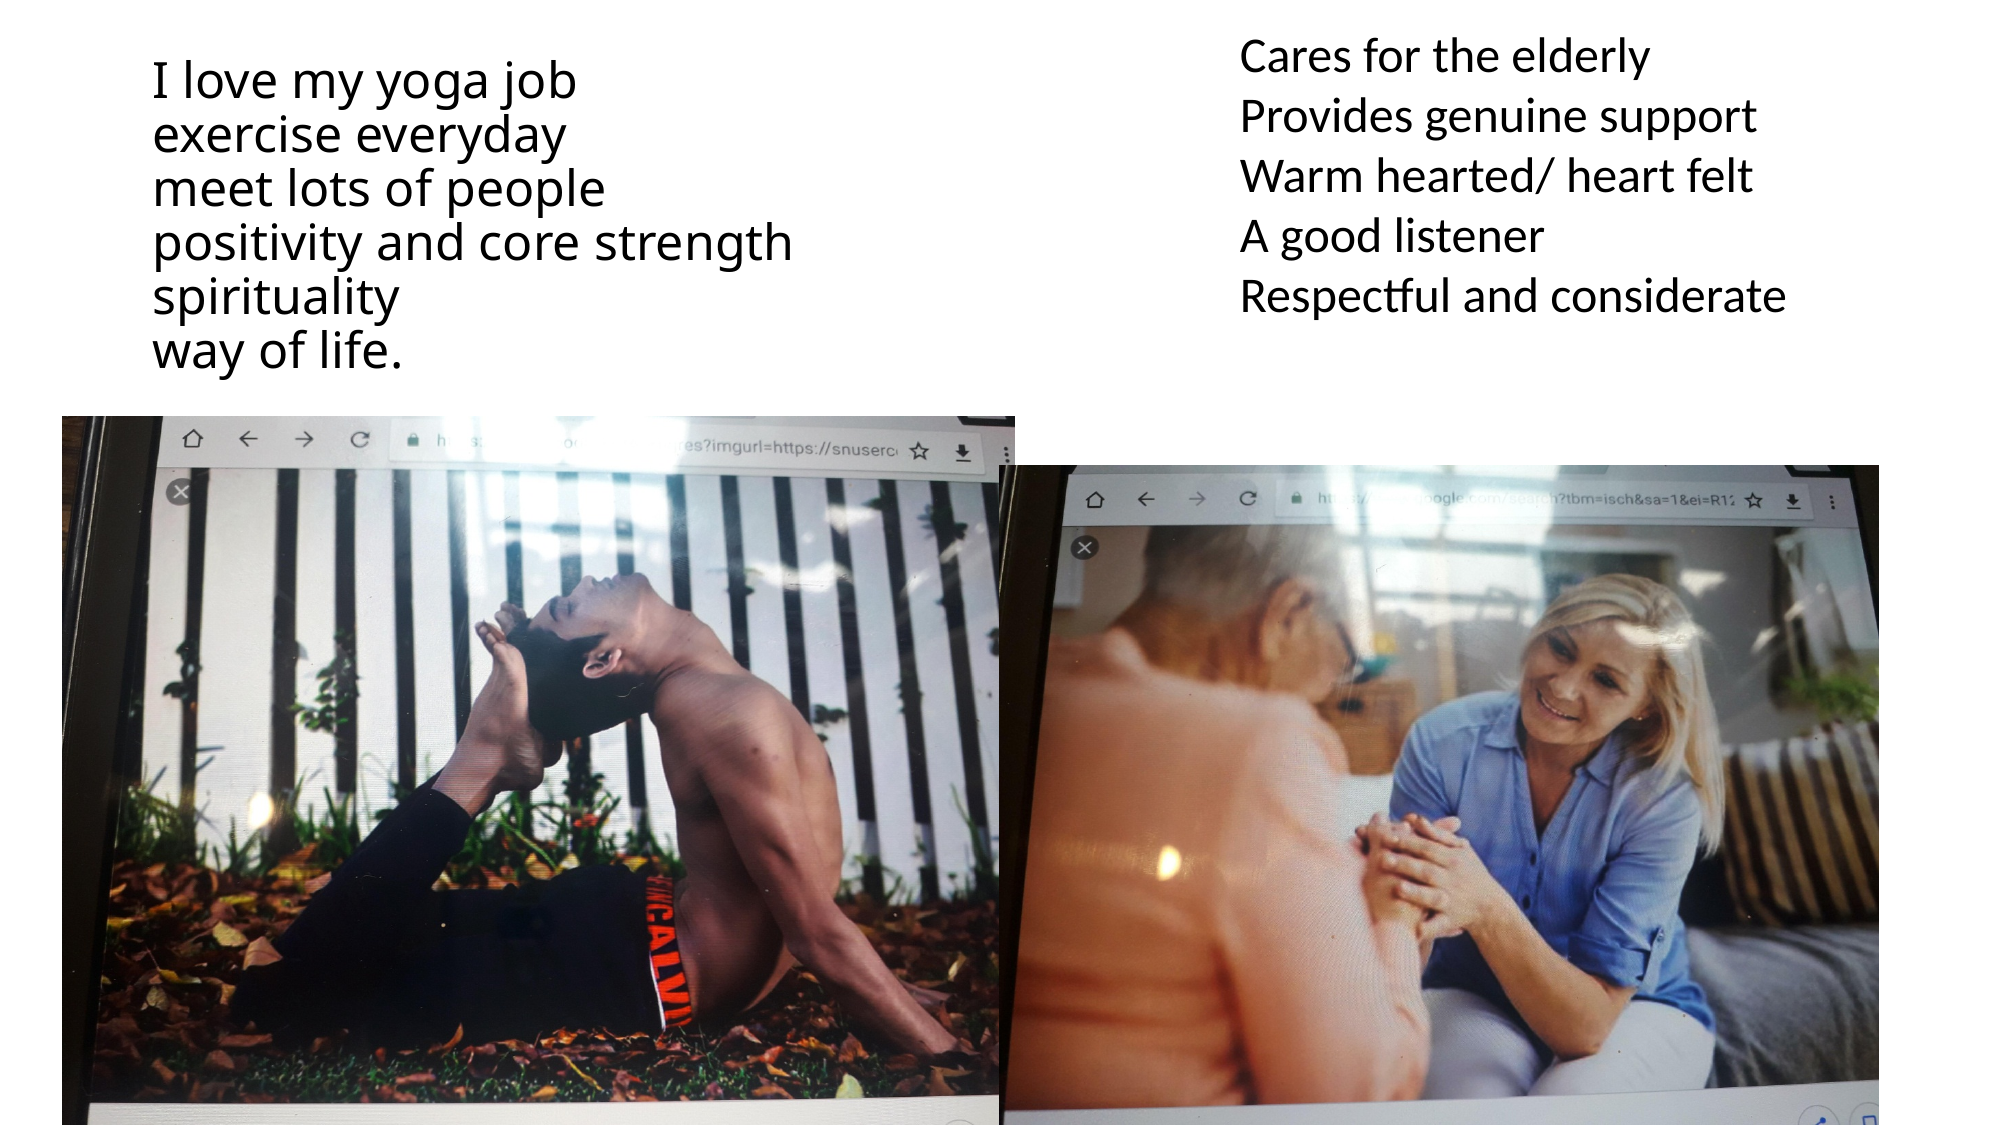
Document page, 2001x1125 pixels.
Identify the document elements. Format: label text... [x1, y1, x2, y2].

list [62, 416, 1015, 1125]
picture [999, 465, 1879, 1125]
title I love my yoga job exercise everyday meet lots of people positivity and core strength spirituality way of life. [137, 59, 888, 375]
text_box Cares for the elderly Provides genuine support Warm hearted/ heart felt A good listener Respectful and considerate [1225, 15, 1838, 331]
